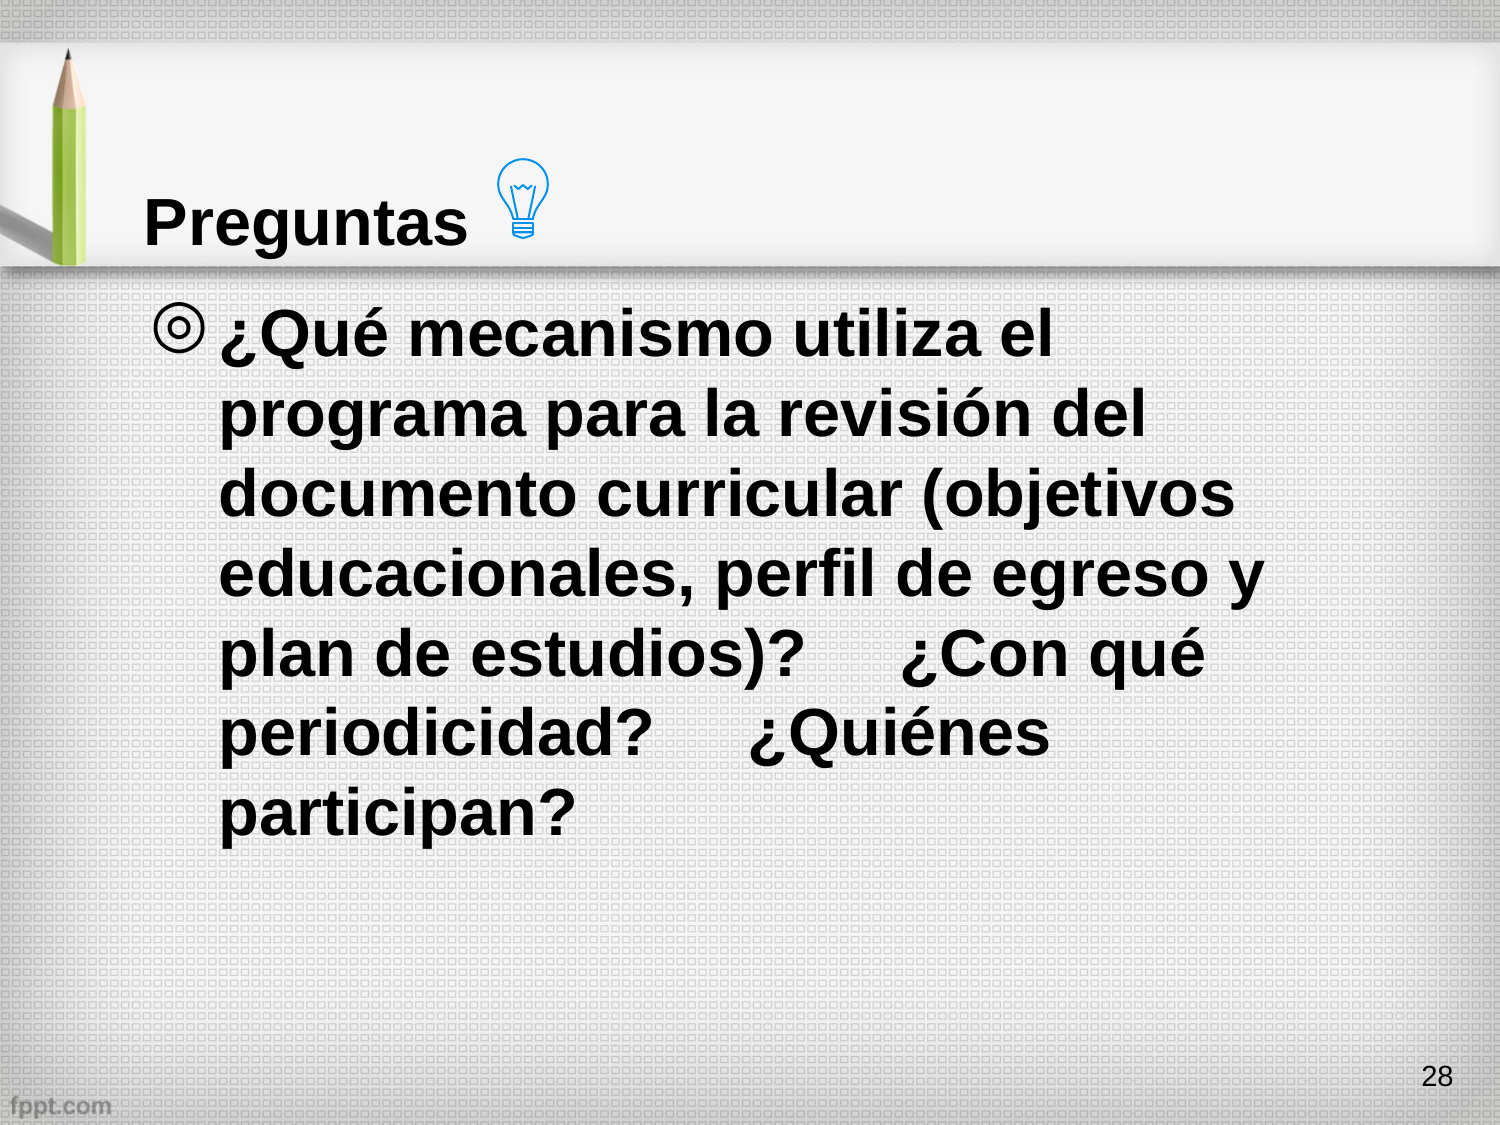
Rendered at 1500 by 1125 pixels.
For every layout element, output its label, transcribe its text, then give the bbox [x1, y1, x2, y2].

list ¿Qué mecanismo utiliza el programa para la revisión del documento curricular (objetivos educacionales, perfil de egreso y plan de estudios)? ¿Con qué periodicidad? ¿Quiénes participan? [128, 274, 1379, 893]
picture [0, 0, 1500, 1125]
title Preguntas [128, 119, 499, 274]
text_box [498, 159, 548, 239]
slide_number 28 [1378, 1042, 1469, 1125]
